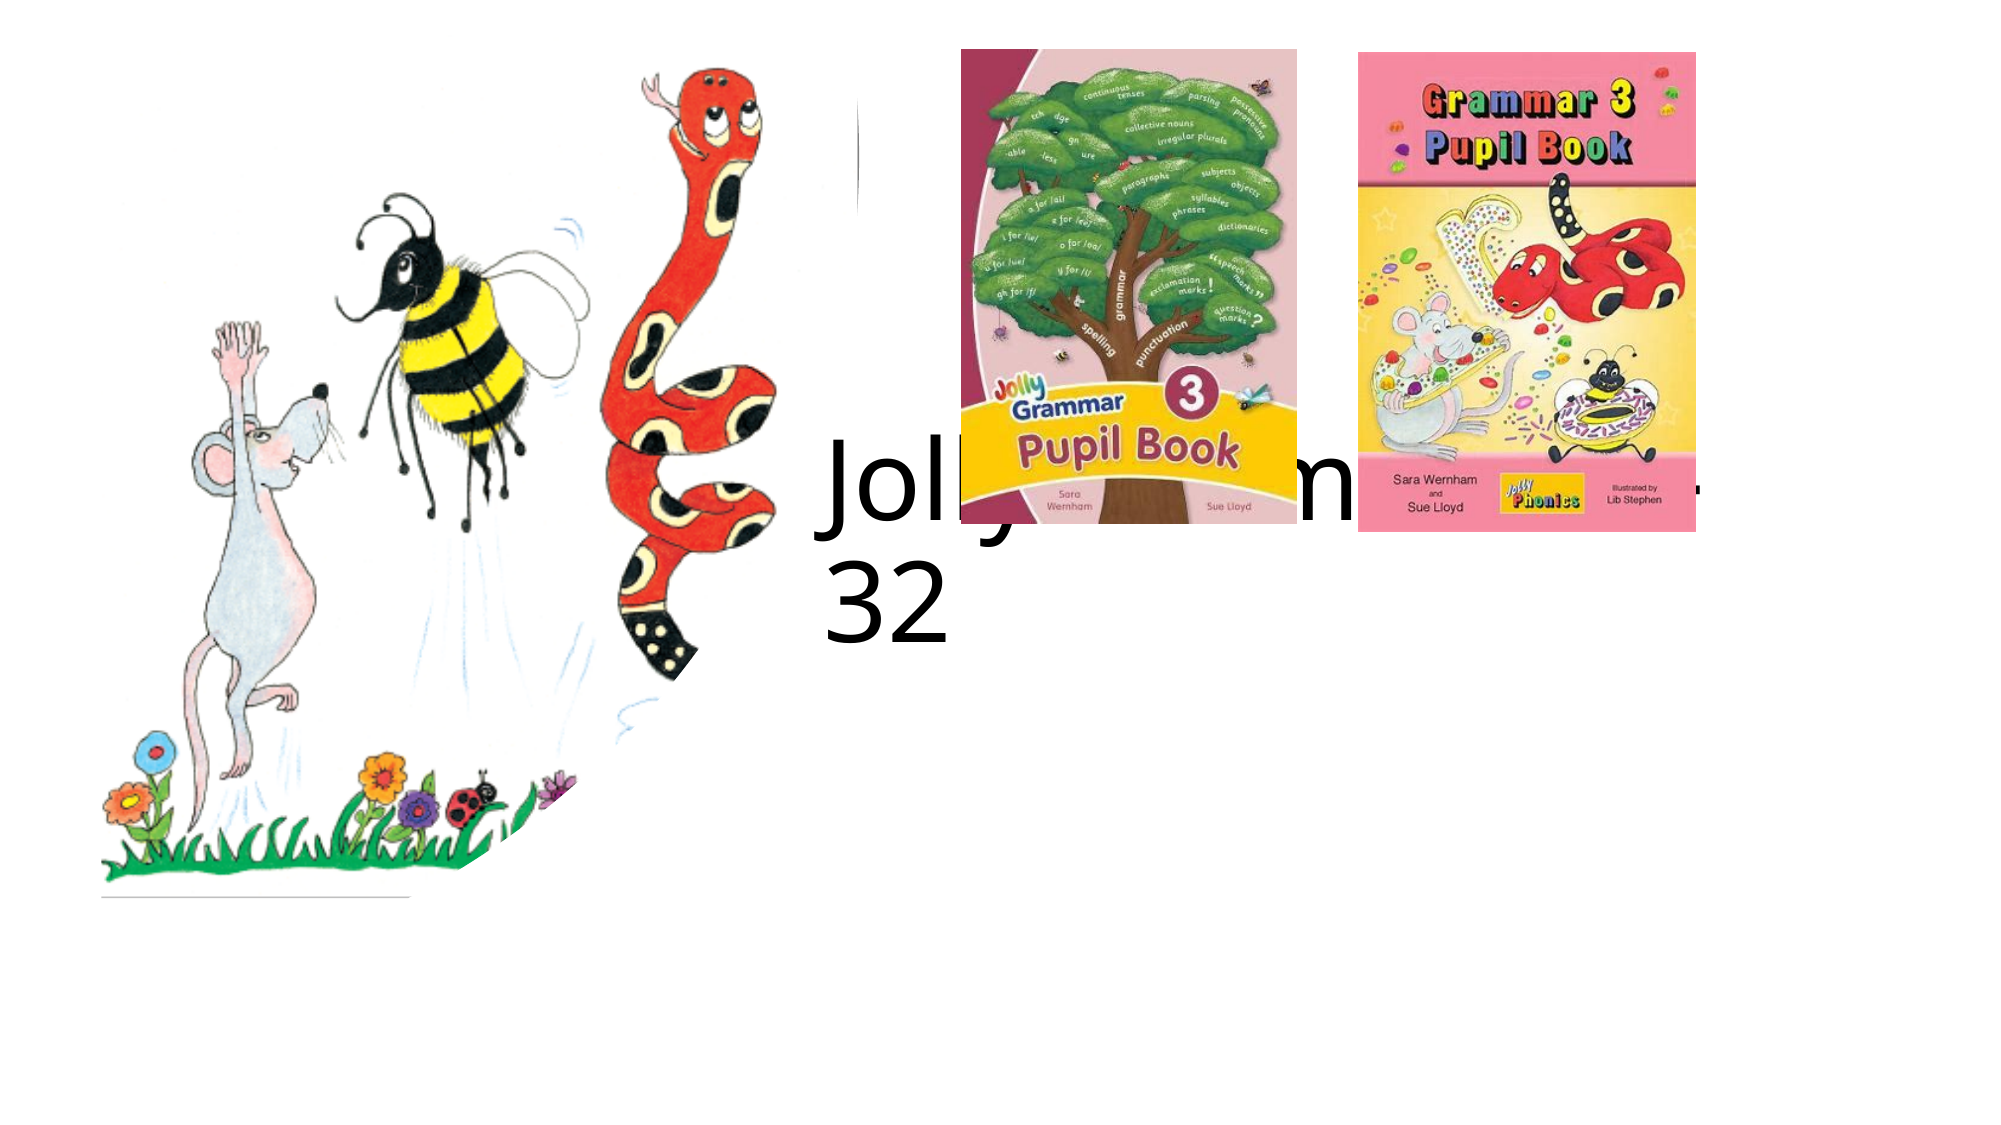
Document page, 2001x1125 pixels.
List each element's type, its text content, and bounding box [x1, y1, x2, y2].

picture [1358, 52, 1696, 532]
text_box Jolly Grammar 3-32 [860, 200, 1847, 675]
picture [101, 35, 860, 899]
picture [961, 49, 1297, 524]
